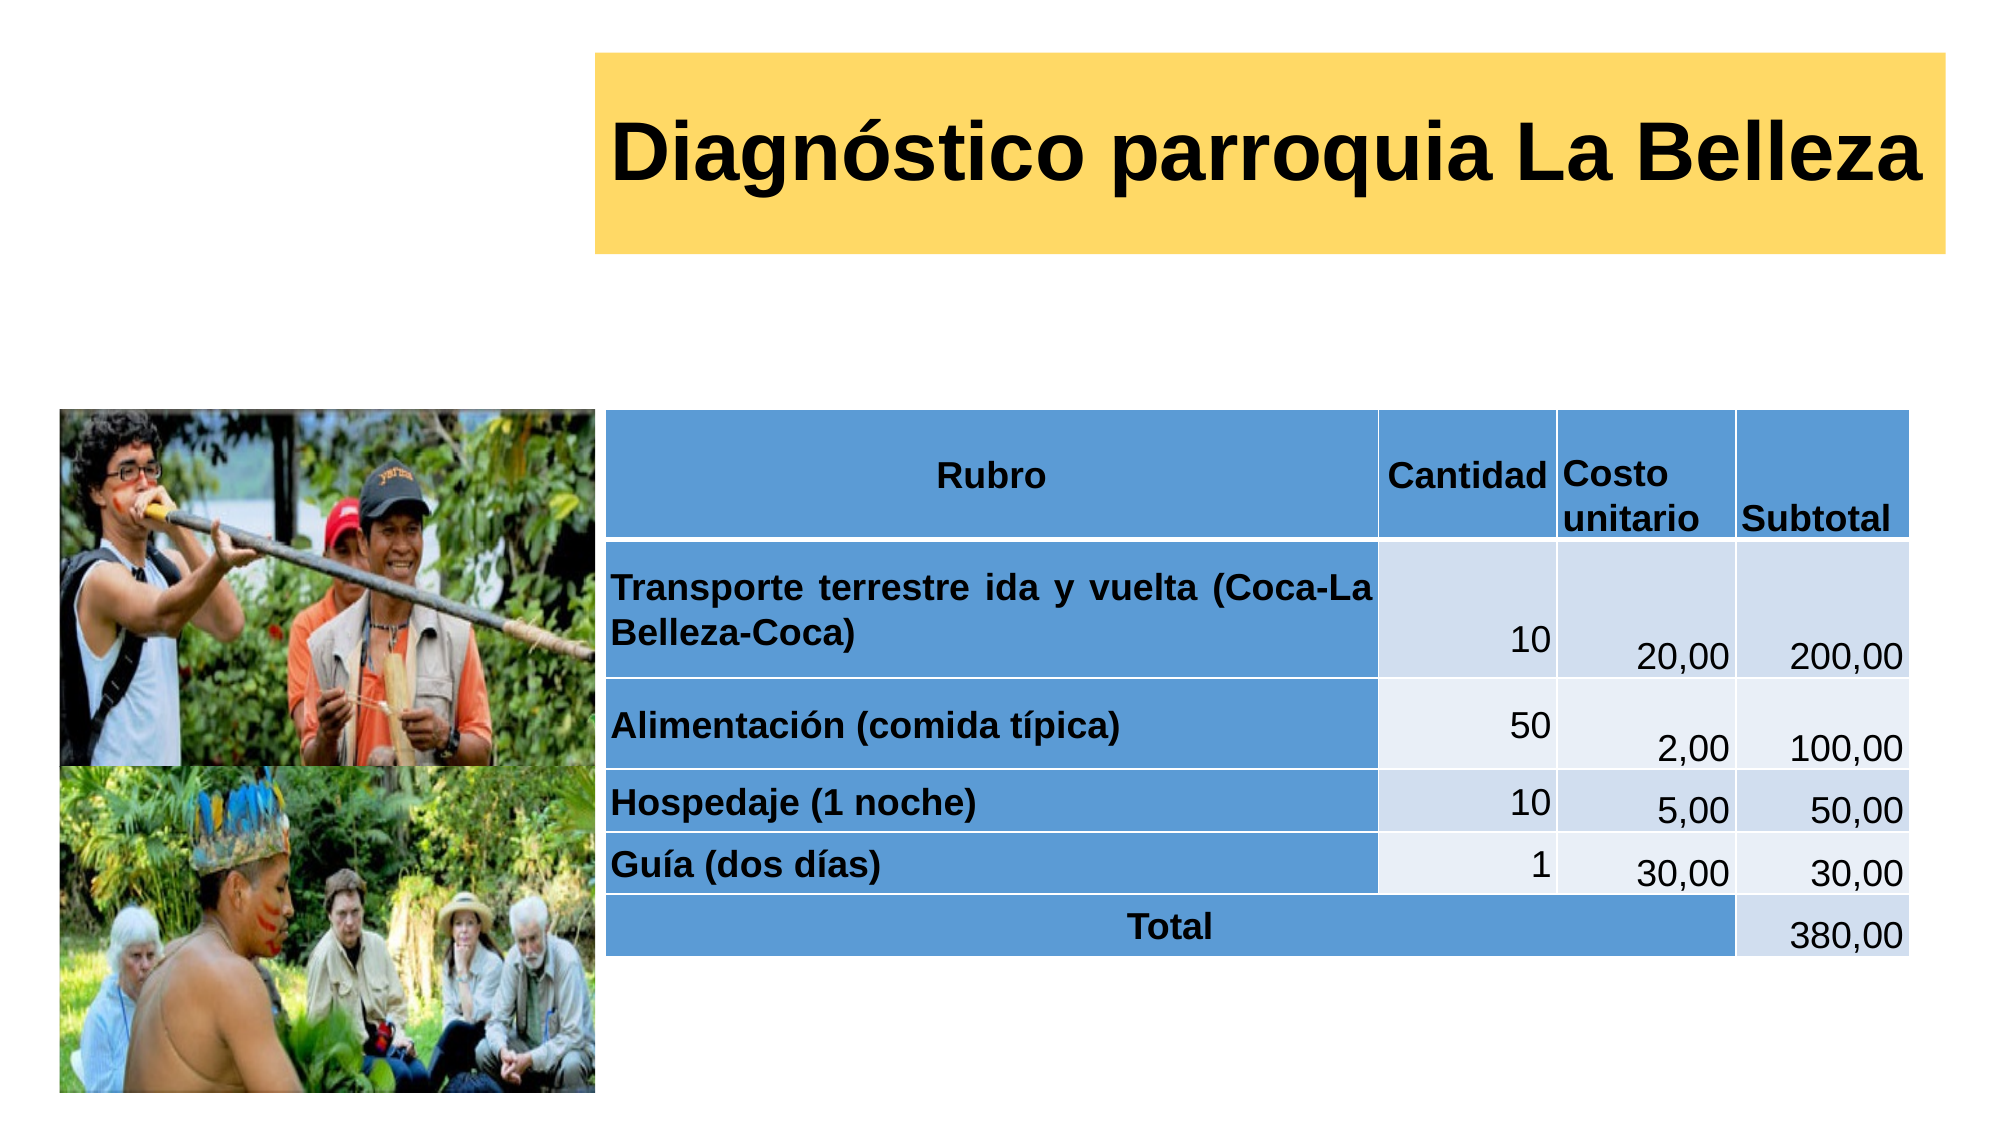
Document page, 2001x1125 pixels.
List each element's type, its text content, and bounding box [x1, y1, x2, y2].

title Diagnóstico parroquia La Belleza [595, 52, 1946, 255]
table_cell 380,00 [1737, 895, 1909, 956]
table_header Rubro [606, 410, 1378, 537]
table_cell 10 [1379, 770, 1556, 831]
table_cell 10 [1379, 542, 1556, 677]
table_cell Guía (dos días) [606, 833, 1378, 893]
table_cell 1 [1379, 833, 1556, 893]
table_cell 50,00 [1737, 770, 1909, 831]
table_cell 20,00 [1558, 542, 1735, 677]
table_cell Transporte terrestre ida y vuelta (Coca-La Belleza-Coca) [606, 542, 1378, 677]
table_cell 30,00 [1737, 833, 1909, 893]
picture [59, 409, 596, 1093]
table_header Subtotal [1737, 410, 1909, 537]
table_cell 30,00 [1558, 833, 1735, 893]
table_cell Total [606, 895, 1735, 956]
table_header Cantidad [1379, 410, 1556, 537]
table_cell 100,00 [1737, 679, 1909, 768]
table_cell Hospedaje (1 noche) [606, 770, 1378, 831]
table_cell Alimentación (comida típica) [606, 679, 1378, 768]
table_cell 200,00 [1737, 542, 1909, 677]
table_header Costo unitario [1558, 410, 1735, 537]
table_cell 50 [1379, 679, 1556, 768]
table_cell 2,00 [1558, 679, 1735, 768]
table_cell 5,00 [1558, 770, 1735, 831]
